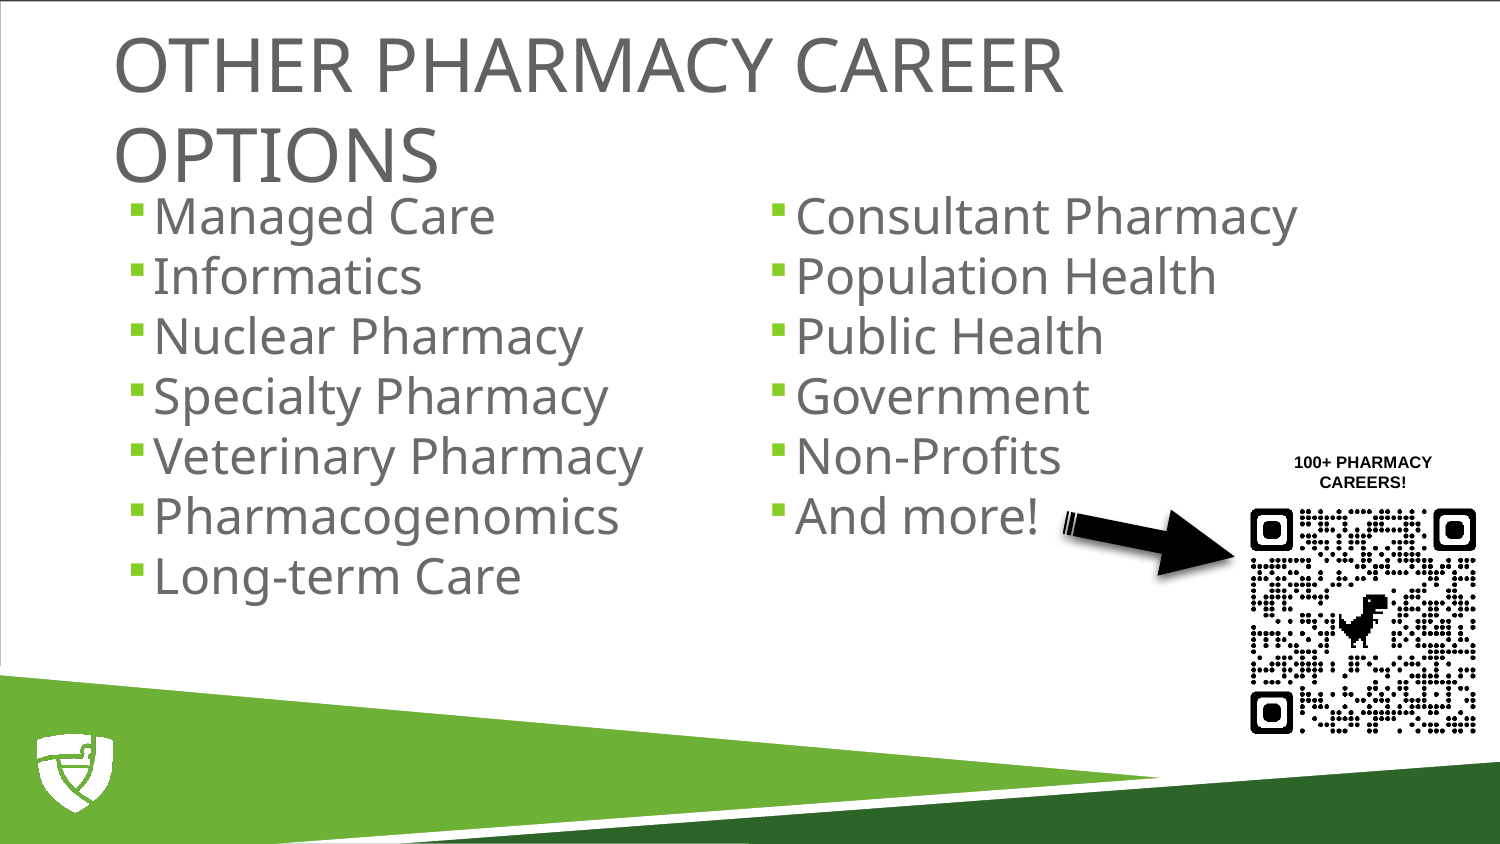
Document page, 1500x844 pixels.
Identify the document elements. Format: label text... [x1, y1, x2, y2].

picture [1226, 484, 1500, 758]
picture [37, 734, 113, 813]
title Other Pharmacy Career options [112, 36, 1388, 177]
text_box 100+ PHARMACY CAREERS! [1236, 444, 1490, 484]
list Managed Care Informatics Nuclear Pharmacy Specialty Pharmacy Veterinary Pharmacy Pharmacogenomics Long-term Care Consultant Pharmacy Population Health Public Health Government Non-Profits And more! [112, 177, 1425, 666]
text_box [1062, 509, 1220, 576]
